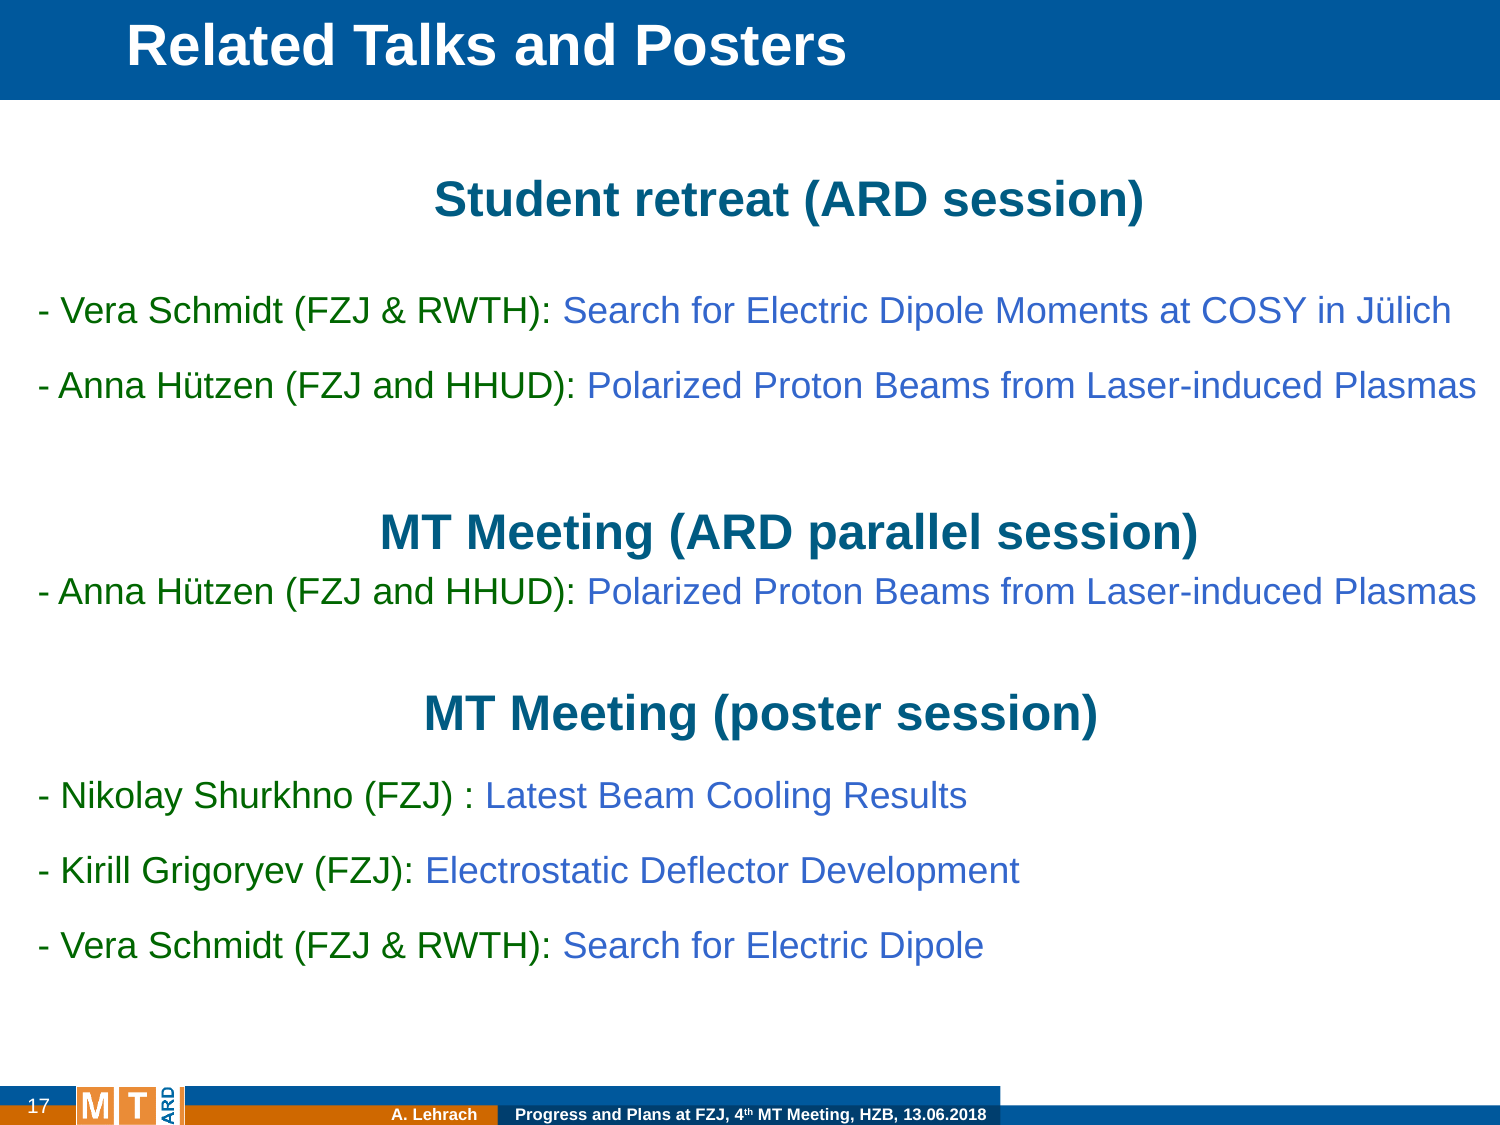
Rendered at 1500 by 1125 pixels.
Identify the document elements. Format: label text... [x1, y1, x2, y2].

picture [0, 1085, 1500, 1125]
text_box Student retreat (ARD session) - Vera Schmidt (FZJ & RWTH): Search for Electric Dipole Moments at COSY in Jülich - Anna Hützen (FZJ and HHUD): Polarized Proton Beams from Laser-induced Plasmas MT Meeting (ARD parallel session) - Anna Hützen (FZJ and HHUD): Polarized Proton Beams from Laser-induced Plasmas MT Meeting (poster session) - Nikolay Shurkhno (FZJ) : Latest Beam Cooling Results - Kirill Grigoryev (FZJ): Electrostatic Deflector Development - Vera Schmidt (FZJ & RWTH): Search for Electric Dipole [22, 159, 1500, 1069]
text_box Related Talks and Posters [112, 0, 1420, 188]
